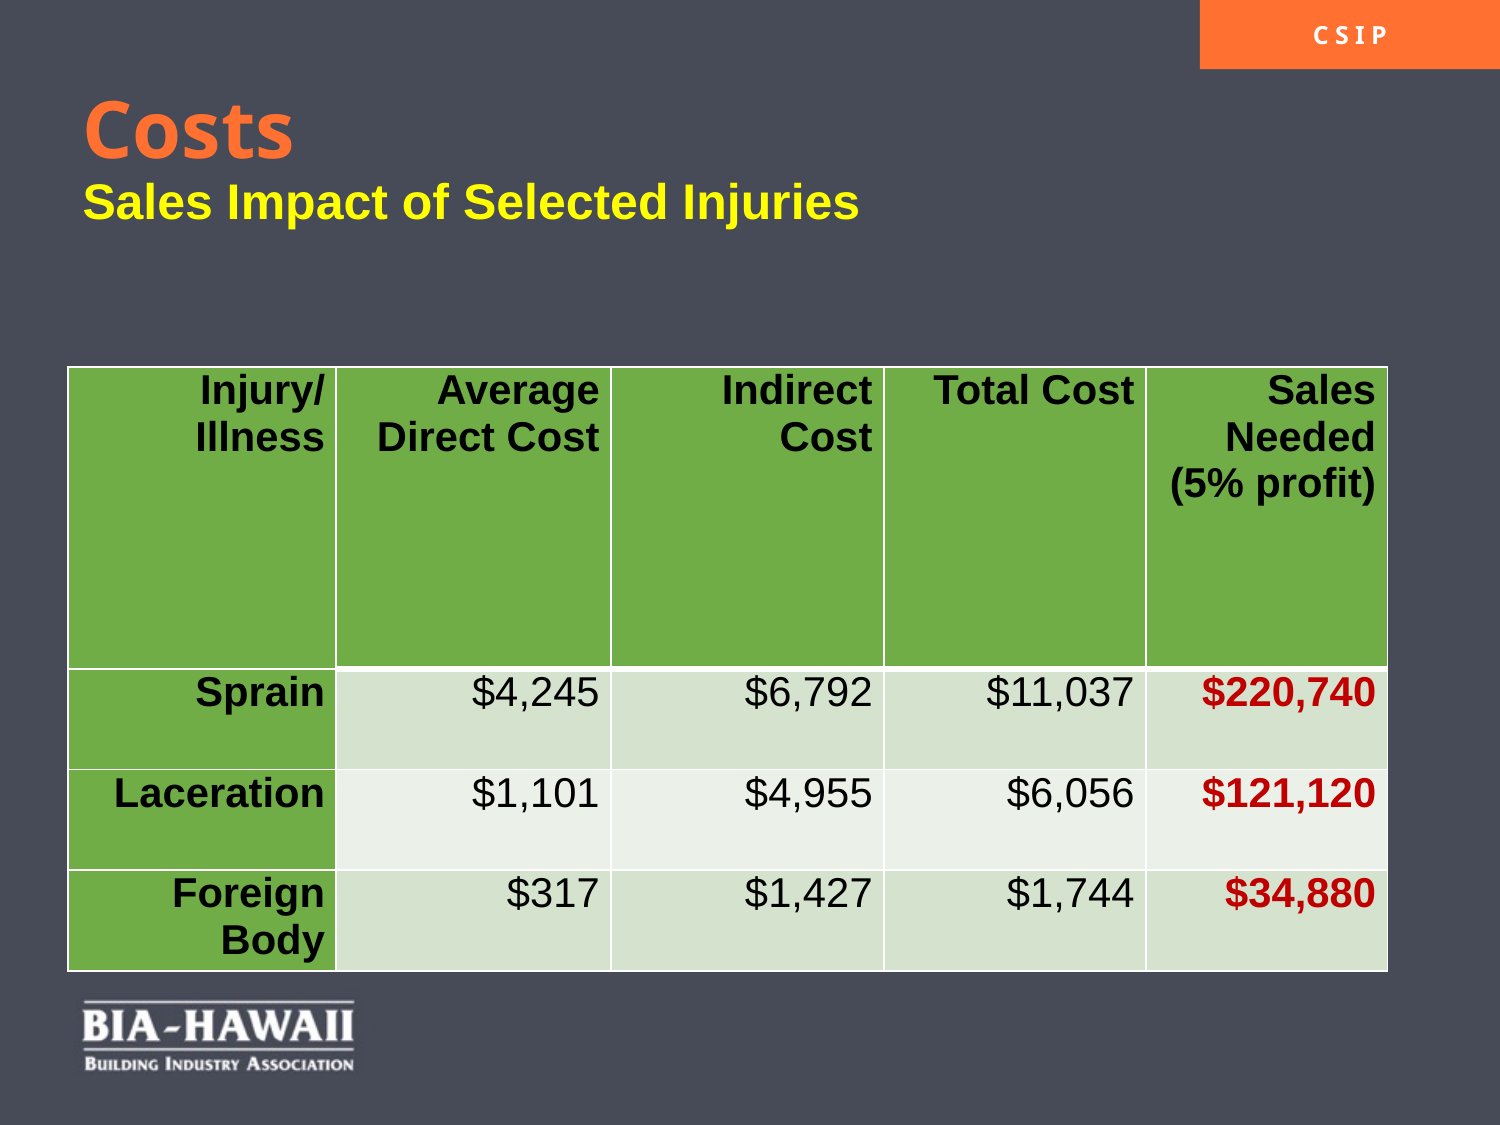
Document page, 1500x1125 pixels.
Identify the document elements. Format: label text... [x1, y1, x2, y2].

table_cell Sprain [69, 670, 335, 769]
table_cell $4,245 [337, 672, 610, 769]
table_header Sales Needed (5% profit) [1147, 368, 1387, 666]
table_cell Foreign Body [69, 871, 335, 970]
table_cell $220,740 [1147, 672, 1387, 769]
table_cell $1,744 [885, 871, 1145, 970]
table_cell $317 [337, 871, 610, 970]
table_cell $6,792 [612, 672, 883, 769]
table_cell $1,427 [612, 871, 883, 970]
table_cell Laceration [69, 770, 335, 869]
table_cell $1,101 [337, 770, 610, 869]
table_cell $34,880 [1147, 871, 1387, 970]
table_cell $121,120 [1147, 770, 1387, 869]
table_header Indirect Cost [612, 368, 883, 666]
table_header Average Direct Cost [337, 368, 610, 666]
table_cell $6,056 [885, 770, 1145, 869]
table_cell $4,955 [612, 770, 883, 869]
picture [0, 0, 1500, 1125]
title Costs Sales Impact of Selected Injuries [75, 58, 1425, 263]
table_header Total Cost [885, 368, 1145, 666]
table_cell $11,037 [885, 672, 1145, 769]
table_header Injury/ Illness [69, 368, 335, 668]
